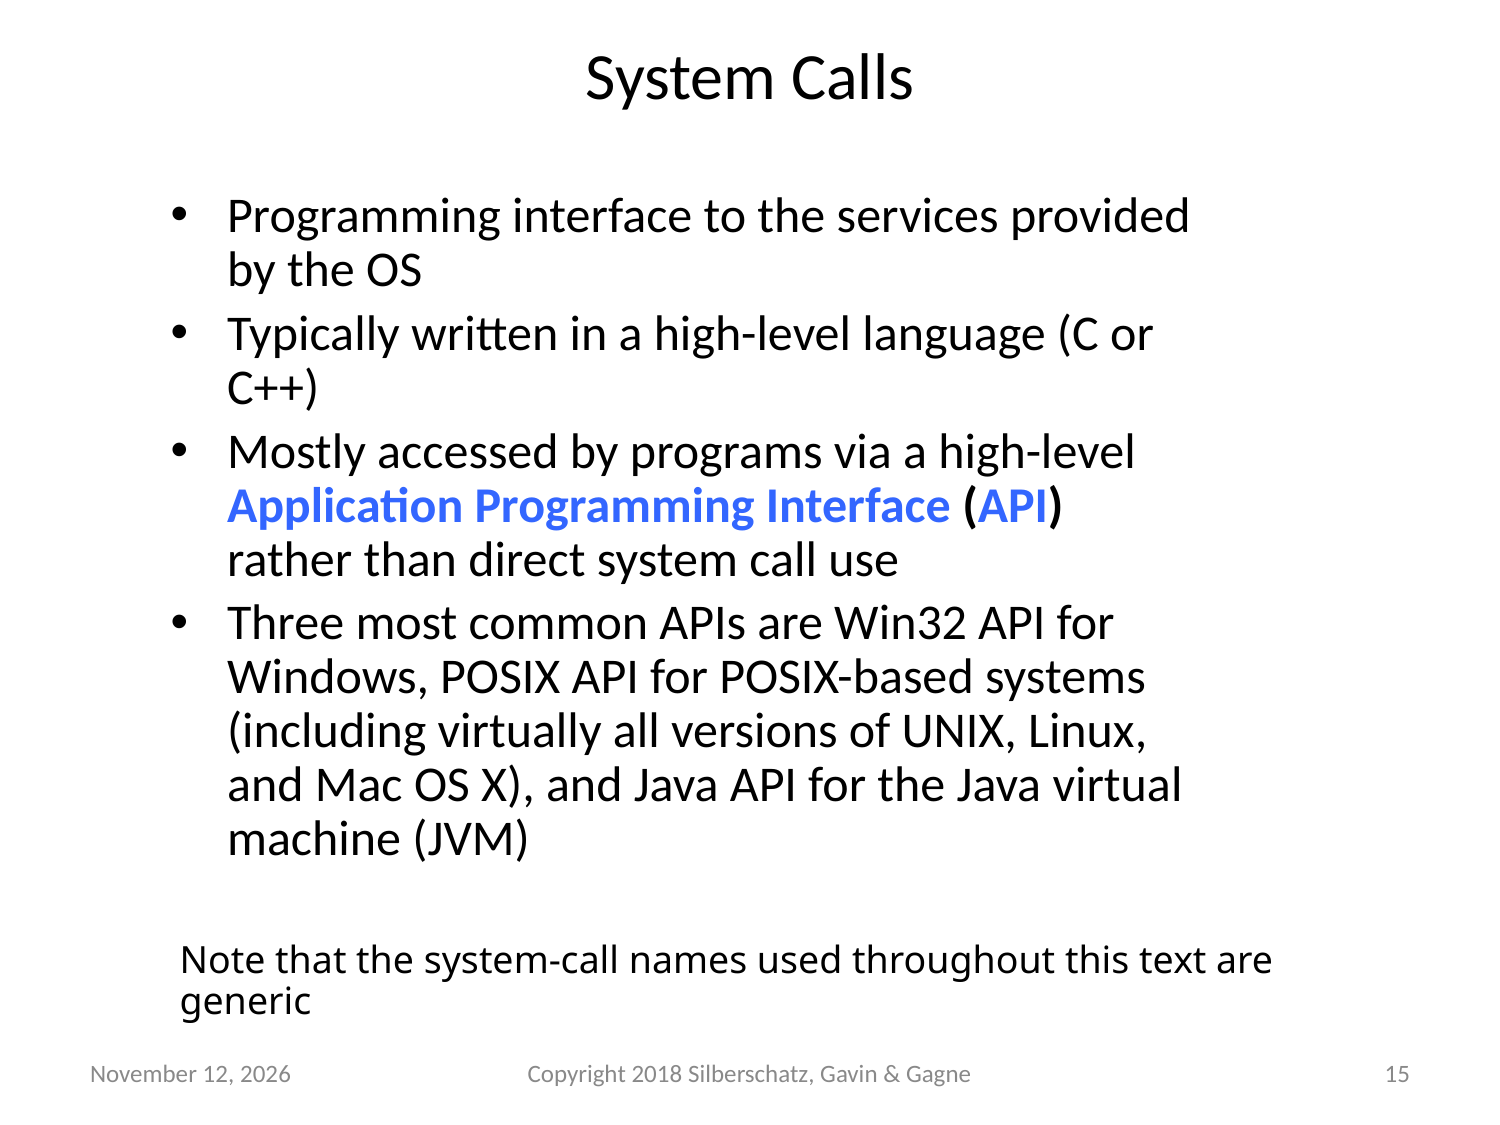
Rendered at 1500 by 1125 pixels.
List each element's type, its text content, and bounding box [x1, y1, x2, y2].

list Programming interface to the services provided by the OS Typically written in a high-level language (C or C++) Mostly accessed by programs via a high-level Application Programming Interface (API) rather than direct system call use Three most common APIs are Win32 API for Windows, POSIX API for POSIX-based systems (including virtually all versions of UNIX, Linux, and Mac OS X), and Java API for the Java virtual machine (JVM) [155, 181, 1211, 616]
slide_number 15 [1074, 1042, 1425, 1103]
footer Copyright 2018 Silberschatz, Gavin & Gagne [512, 1042, 988, 1103]
title System Calls [75, 25, 1425, 121]
text_box Note that the system-call names used throughout this text are generic [164, 933, 1295, 1030]
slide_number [75, 1042, 425, 1103]
